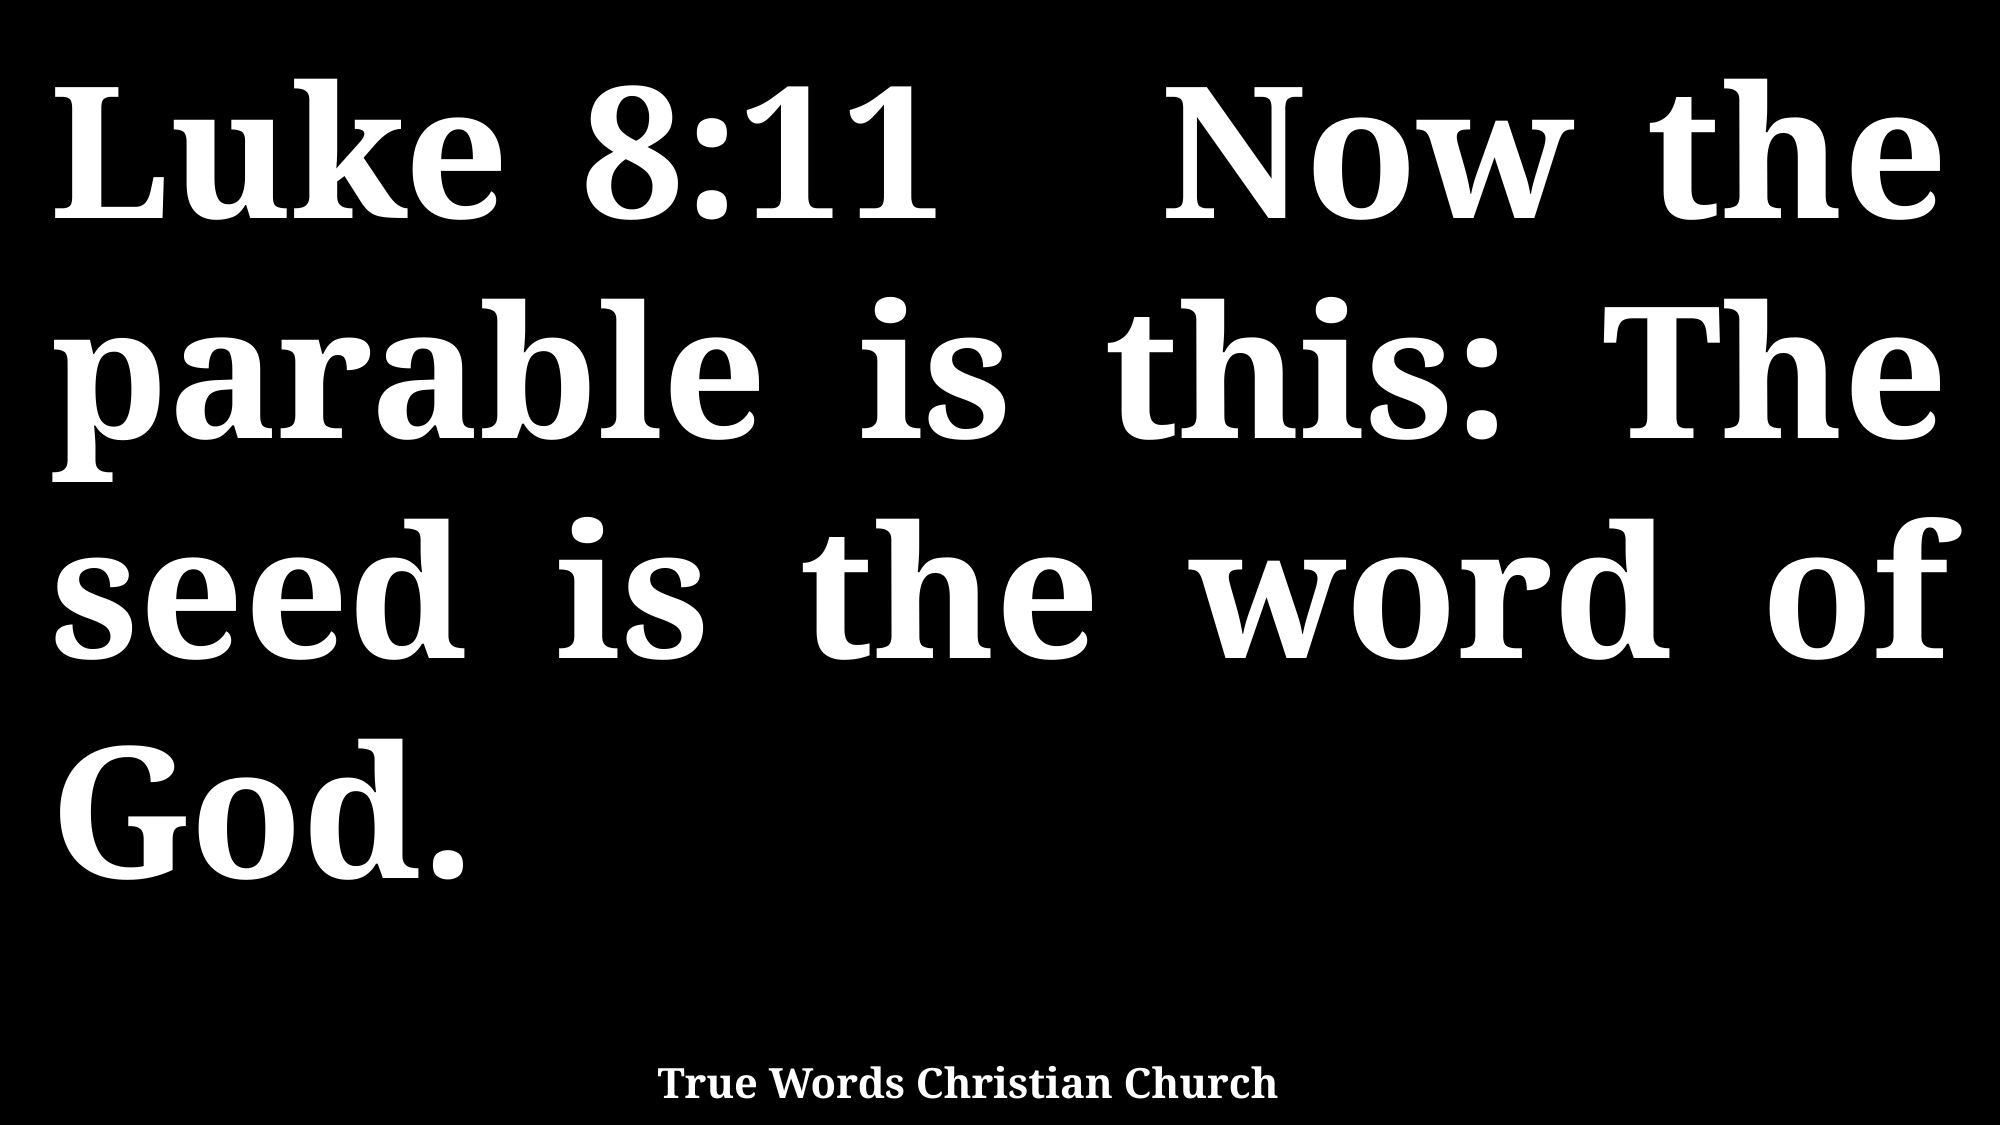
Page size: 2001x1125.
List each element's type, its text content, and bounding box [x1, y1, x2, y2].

text_box True Words Christian Church [642, 1049, 1294, 1114]
text_box Luke 8:11 Now the parable is this: The seed is the word of God. [35, 27, 1965, 923]
